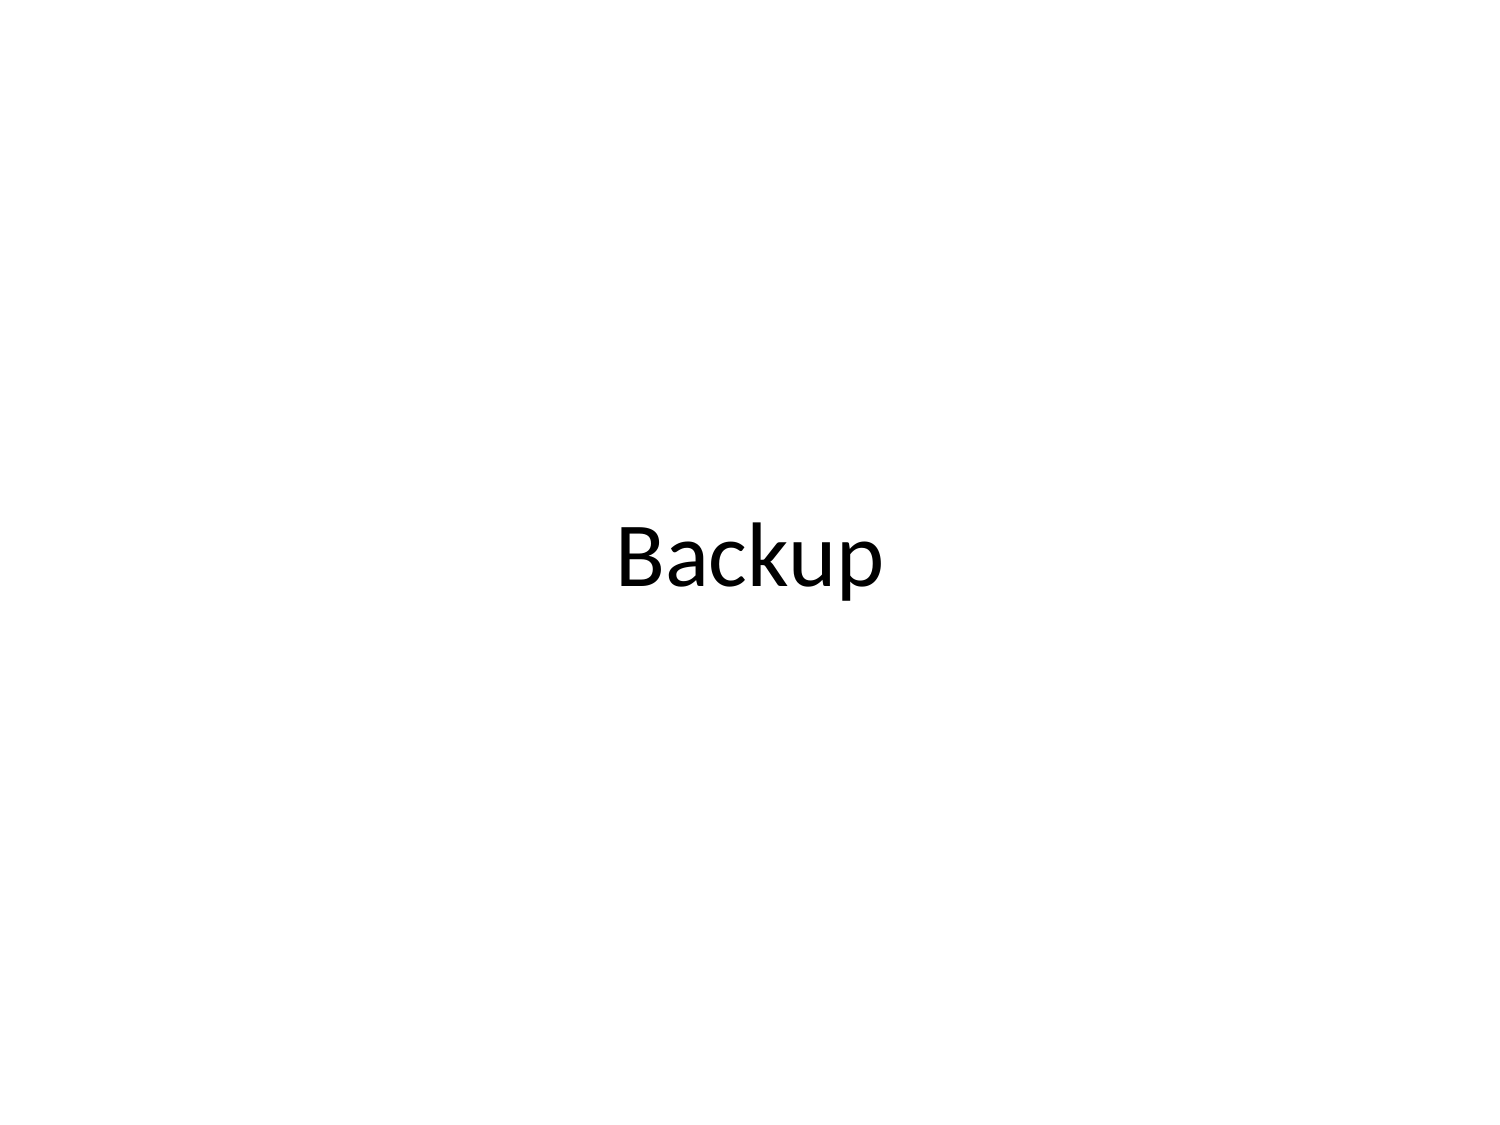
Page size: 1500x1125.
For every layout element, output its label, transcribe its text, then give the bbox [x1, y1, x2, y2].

title Backup [75, 456, 1425, 644]
